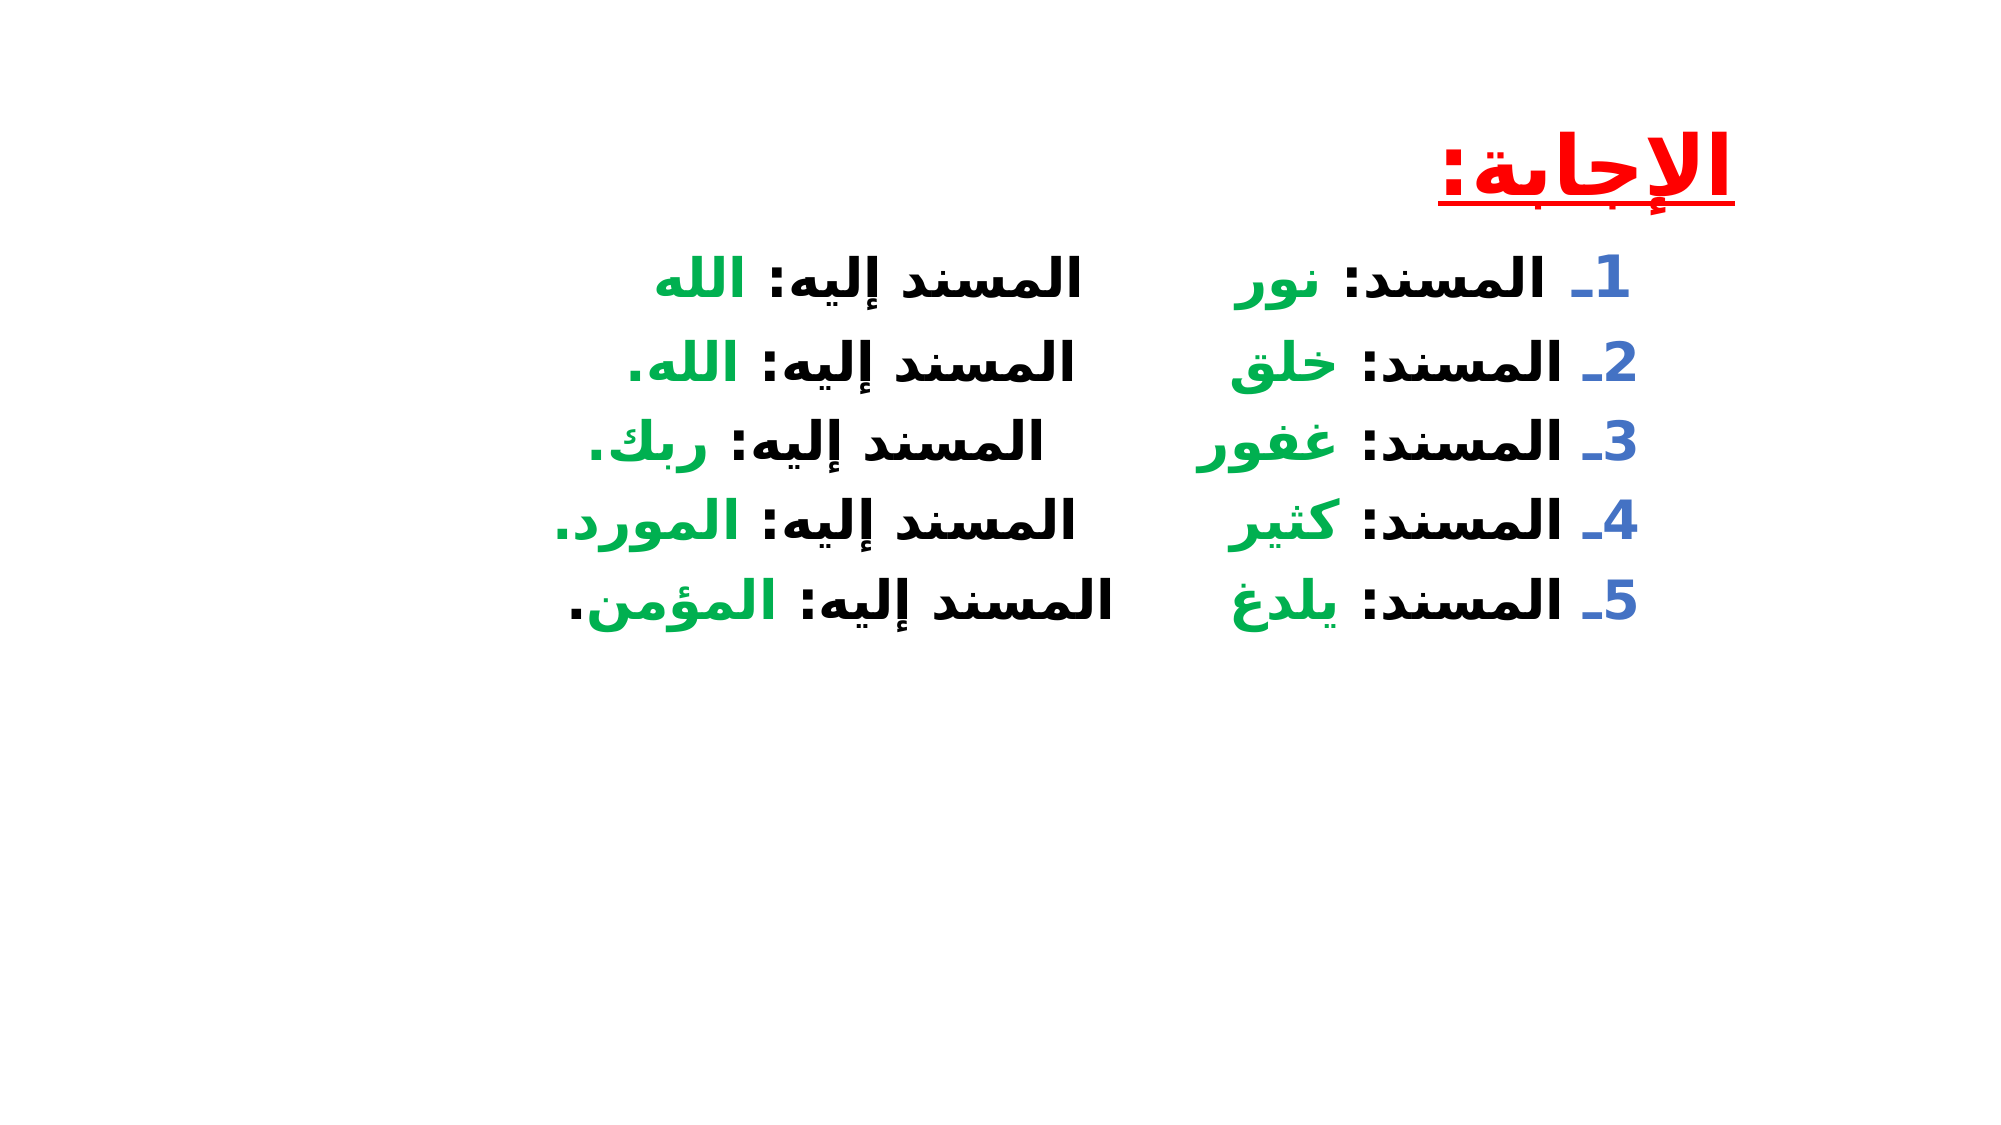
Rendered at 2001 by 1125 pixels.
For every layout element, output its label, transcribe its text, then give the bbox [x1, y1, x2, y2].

subtitle الإجابة: 1ـ المسند: نور المسند إليه: الله 2ـ المسند: خلق المسند إليه: الله. 3ـ المسند: غفور المسند إليه: ربك. 4ـ المسند: كثير المسند إليه: المورد. 5ـ المسند: يلدغ المسند إليه: المؤمن. [249, 41, 1750, 1041]
